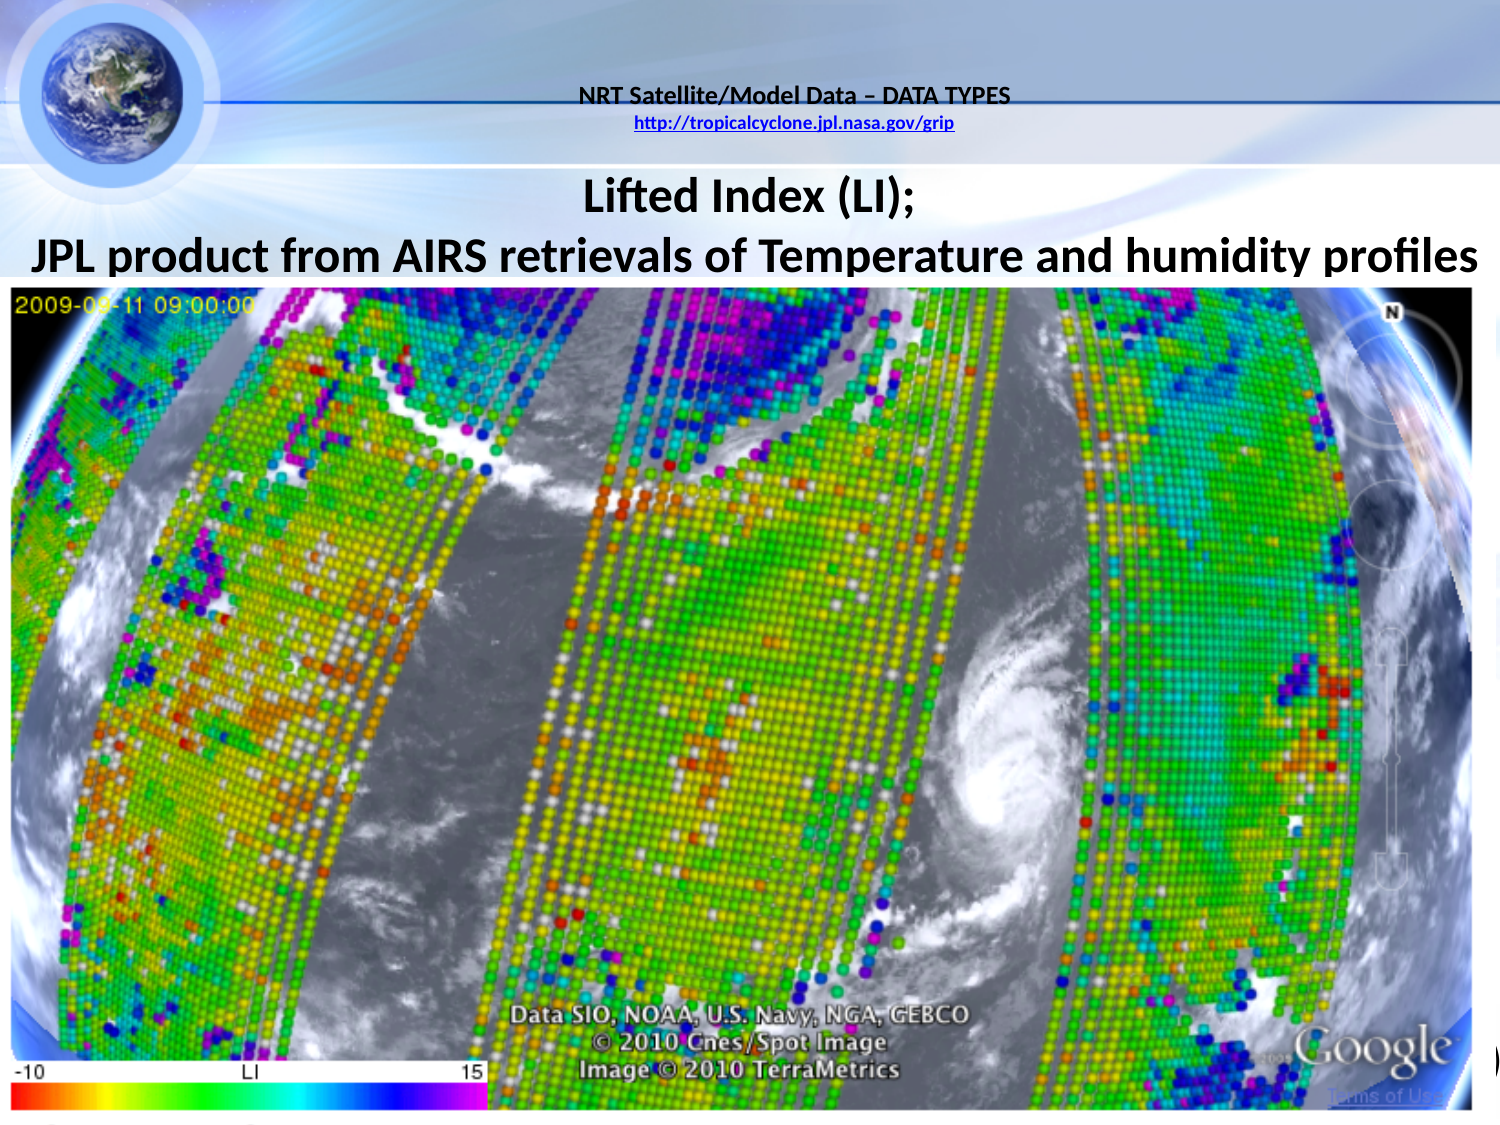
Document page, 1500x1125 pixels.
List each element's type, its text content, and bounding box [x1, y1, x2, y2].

text_box Lifted Index (LI); JPL product from AIRS retrievals of Temperature and humidity profiles [16, 155, 1494, 276]
title NRT Satellite/Model Data – DATA TYPES http://tropicalcyclone.jpl.nasa.gov/grip [164, 70, 1425, 155]
picture [0, 0, 1500, 1125]
